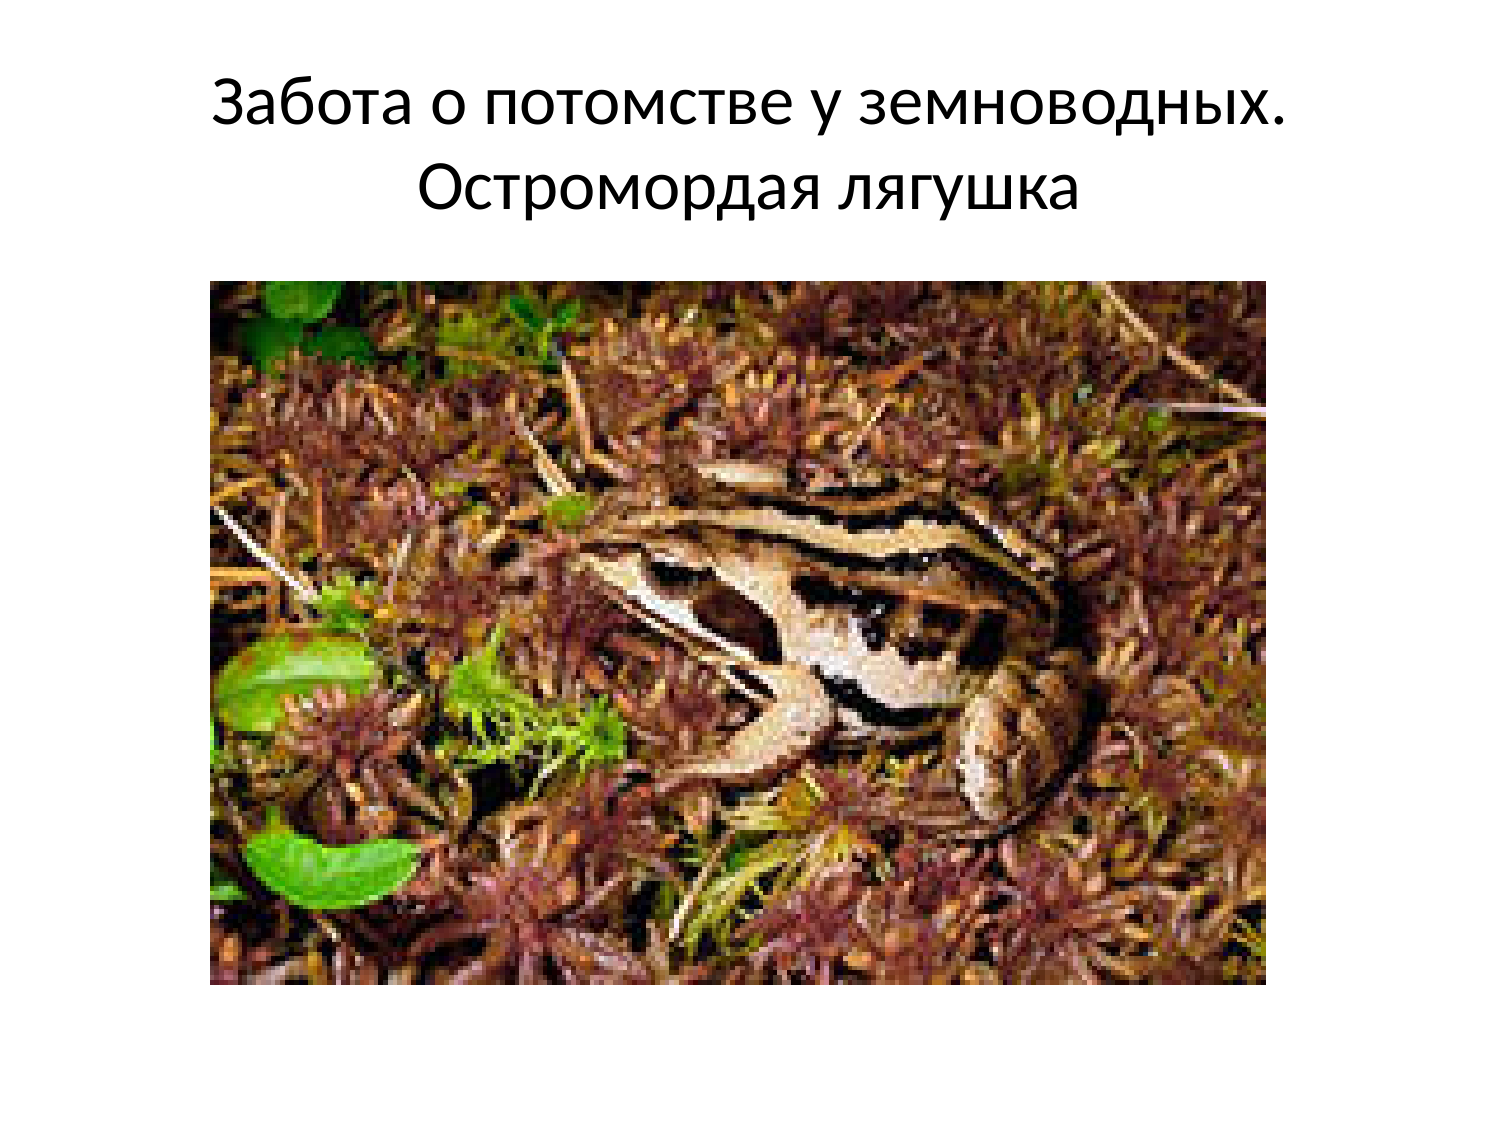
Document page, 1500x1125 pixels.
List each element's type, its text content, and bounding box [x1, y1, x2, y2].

title Забота о потомстве у земноводных. Остромордая лягушка [75, 45, 1425, 233]
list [210, 280, 1266, 985]
